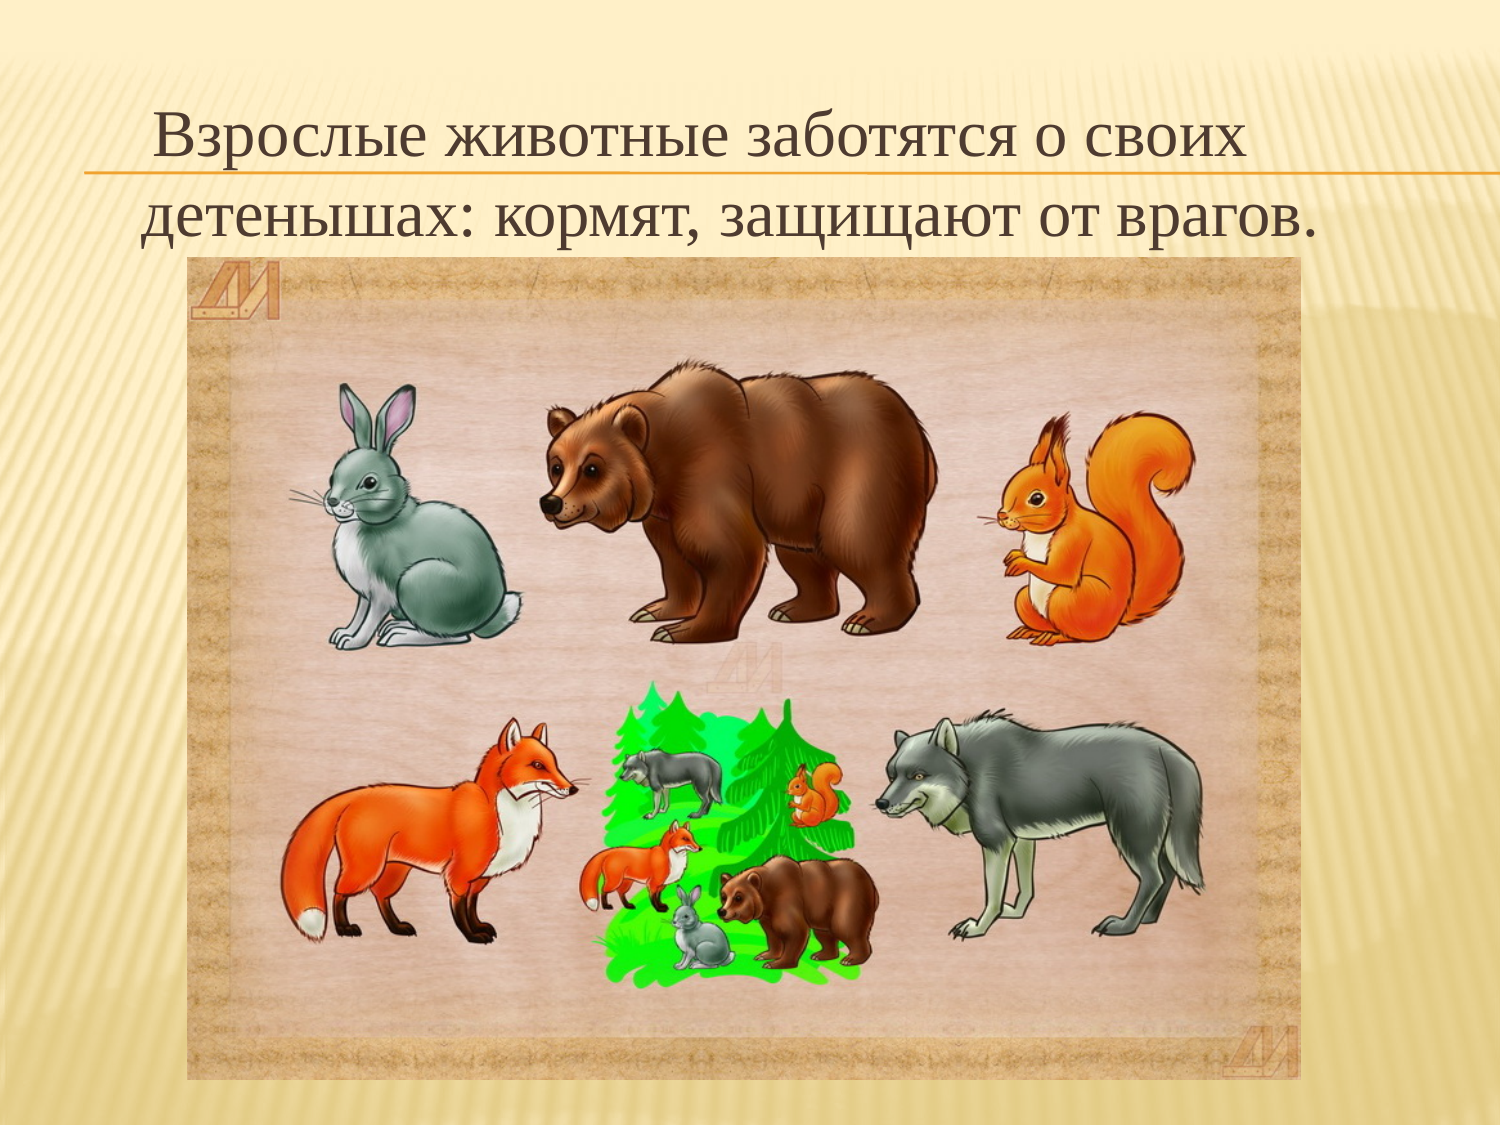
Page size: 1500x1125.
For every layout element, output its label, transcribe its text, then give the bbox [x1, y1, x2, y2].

list Взрослые животные заботятся о своих детенышах: кормят, защищают от врагов. [70, 82, 1421, 825]
picture [187, 257, 1302, 1080]
